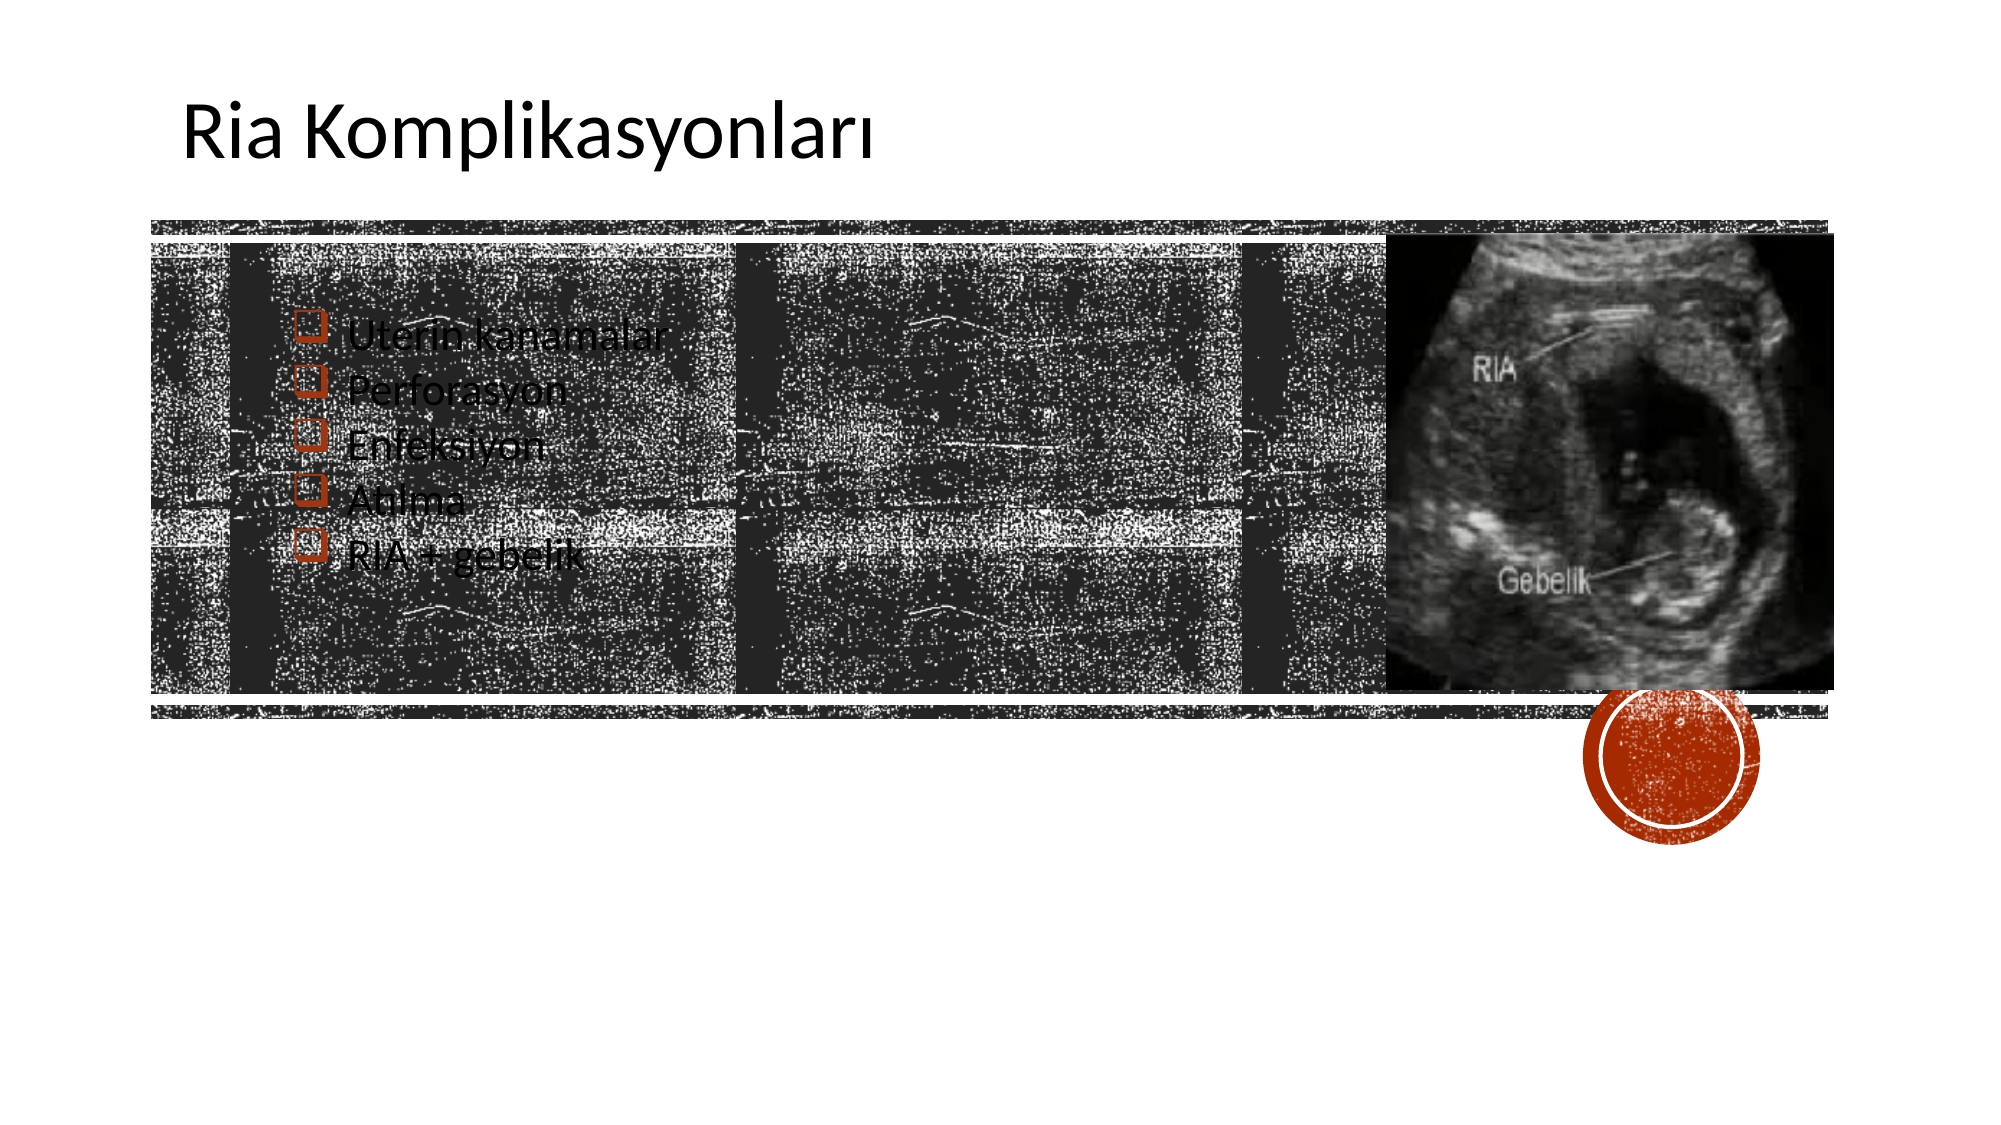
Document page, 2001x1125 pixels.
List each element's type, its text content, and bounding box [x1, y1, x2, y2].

picture [1386, 233, 1834, 690]
text_box Uterin kanamalar Perforasyon Enfeksiyon Atılma RIA + gebelik [276, 297, 816, 642]
subtitle Ria Komplikasyonları [166, 78, 896, 191]
